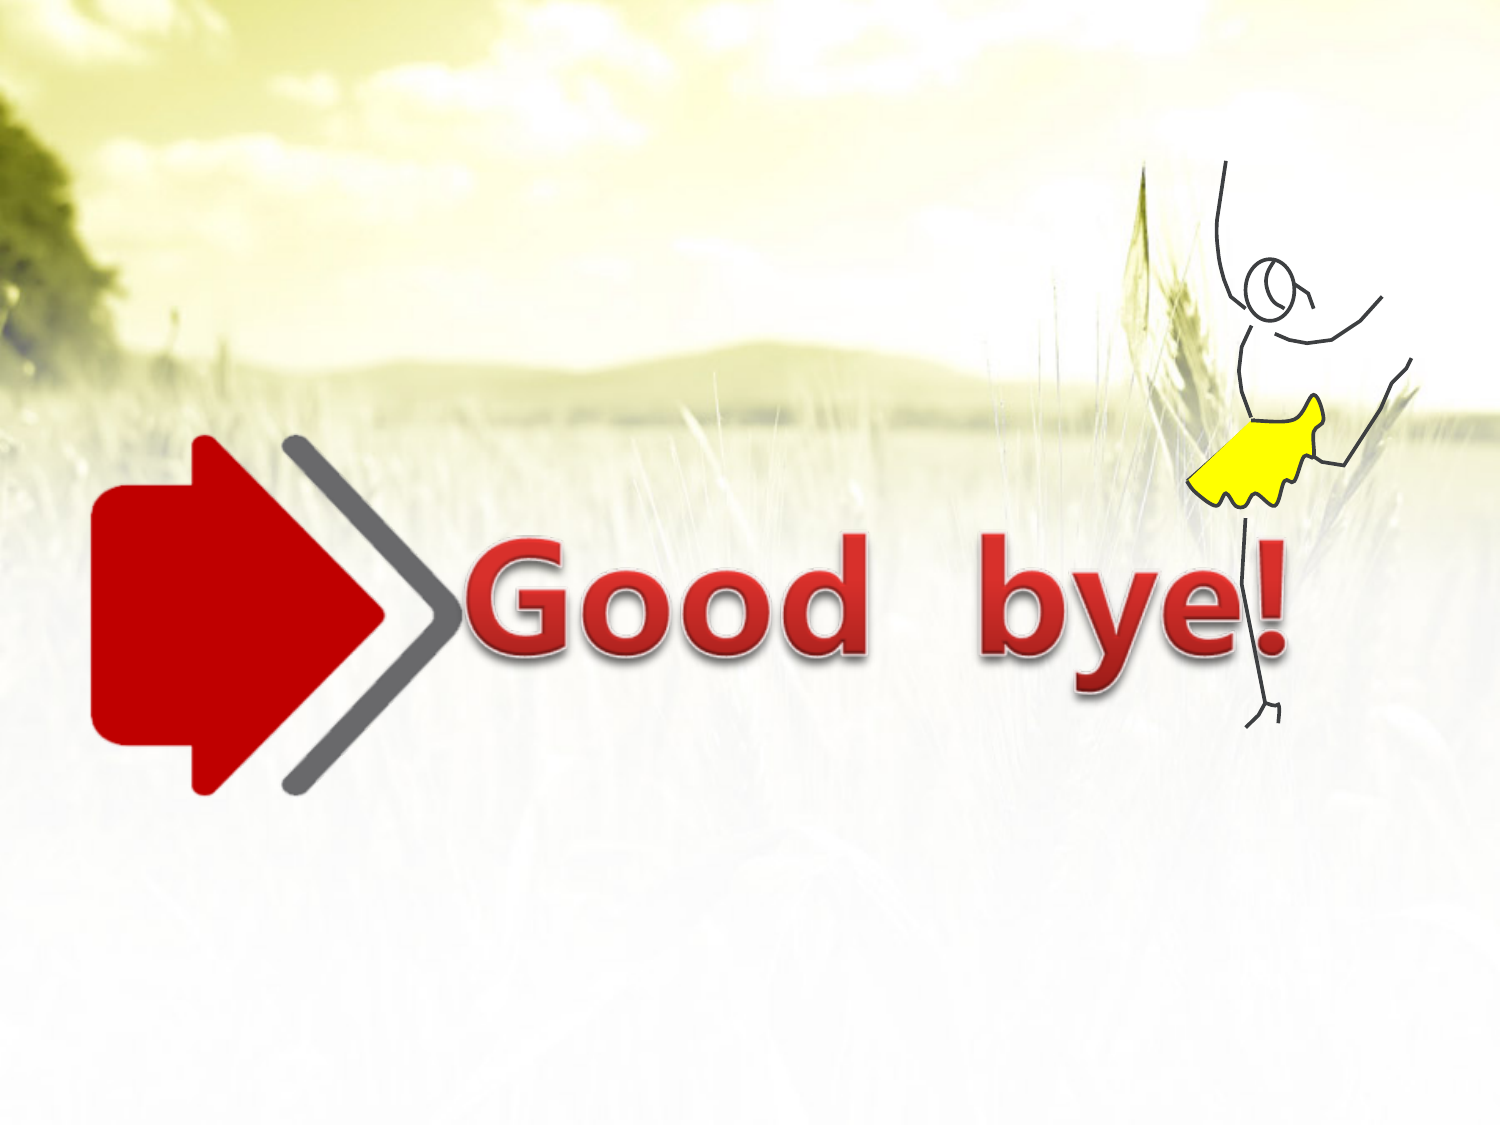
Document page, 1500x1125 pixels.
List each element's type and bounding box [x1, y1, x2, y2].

text_box [1186, 160, 1412, 728]
picture [0, 0, 1500, 1125]
